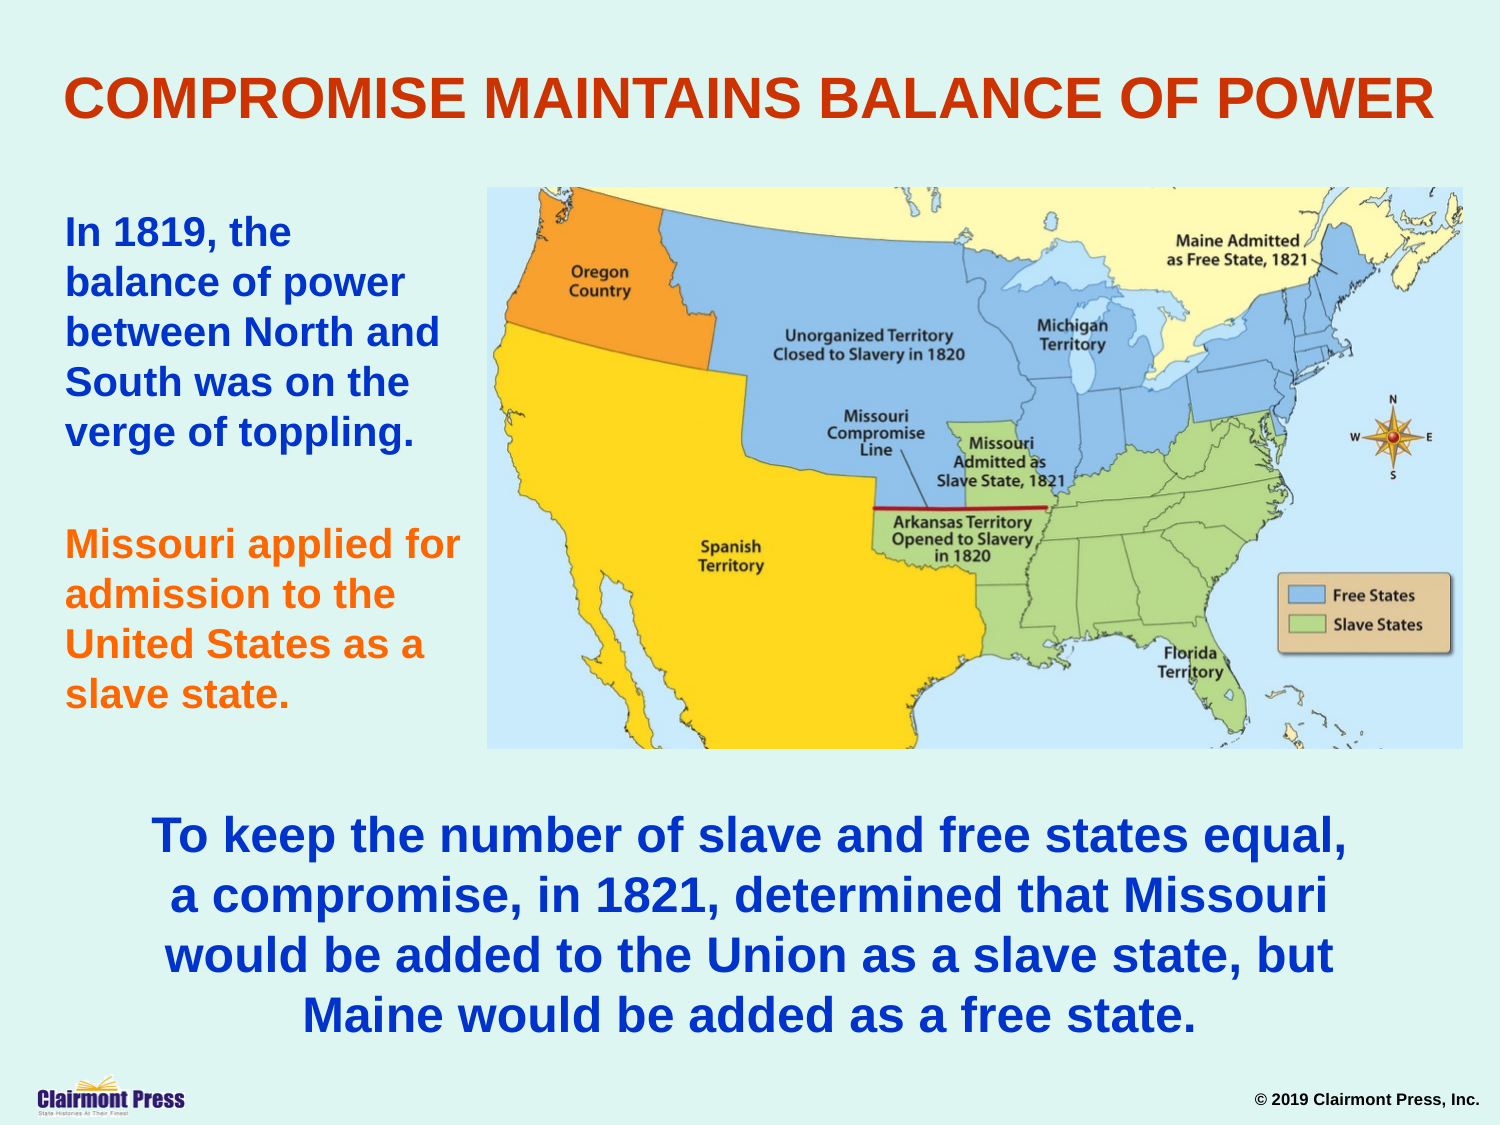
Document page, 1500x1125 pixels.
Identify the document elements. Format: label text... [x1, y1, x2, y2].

text_box To keep the number of slave and free states equal, a compromise, in 1821, determined that Missouri would be added to the Union as a slave state, but Maine would be added as a free state. [118, 795, 1382, 1050]
text_box Missouri applied for admission to the United States as a slave state. [49, 509, 487, 725]
text_box In 1819, the balance of power between North and South was on the verge of toppling. [50, 197, 463, 463]
picture [37, 1074, 185, 1119]
picture [487, 187, 1463, 749]
text_box COMPROMISE MAINTAINS BALANCE OF POWER [43, 52, 1457, 138]
